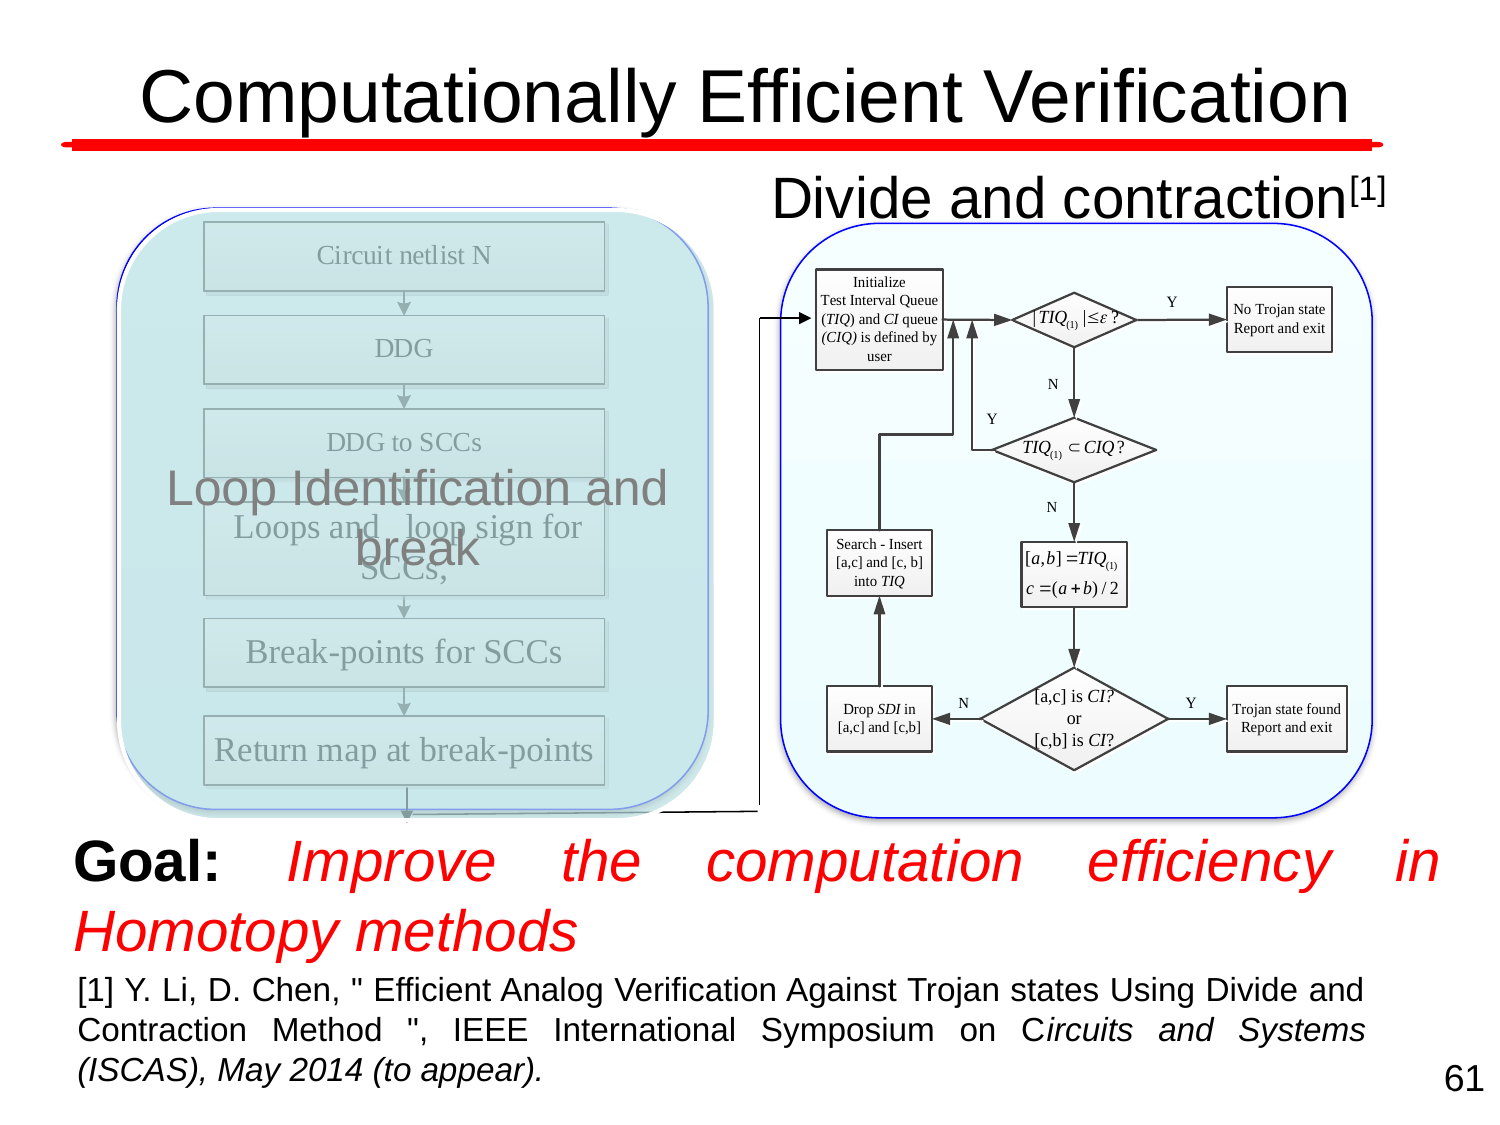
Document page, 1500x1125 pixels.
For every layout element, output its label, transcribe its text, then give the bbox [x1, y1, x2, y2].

text_box Goal: Improve the computation efficiency in Homotopy methods [58, 815, 1457, 1037]
text_box Loop Identification and break [116, 207, 718, 815]
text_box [412, 811, 758, 815]
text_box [812, 265, 1354, 777]
slide_number 61 [1149, 1046, 1500, 1125]
title Computationally Efficient Verification [37, 0, 1454, 193]
text_box Divide and contraction[1] [681, 152, 1403, 238]
text_box [1] Y. Li, D. Chen, " Efficient Analog Verification Against Trojan states Using Divide and Contraction Method ", IEEE International Symposium on Circuits and Systems (ISCAS), May 2014 (to appear). [62, 1037, 1382, 1096]
text_box [780, 222, 1373, 774]
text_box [194, 219, 612, 789]
text_box [779, 326, 1349, 815]
